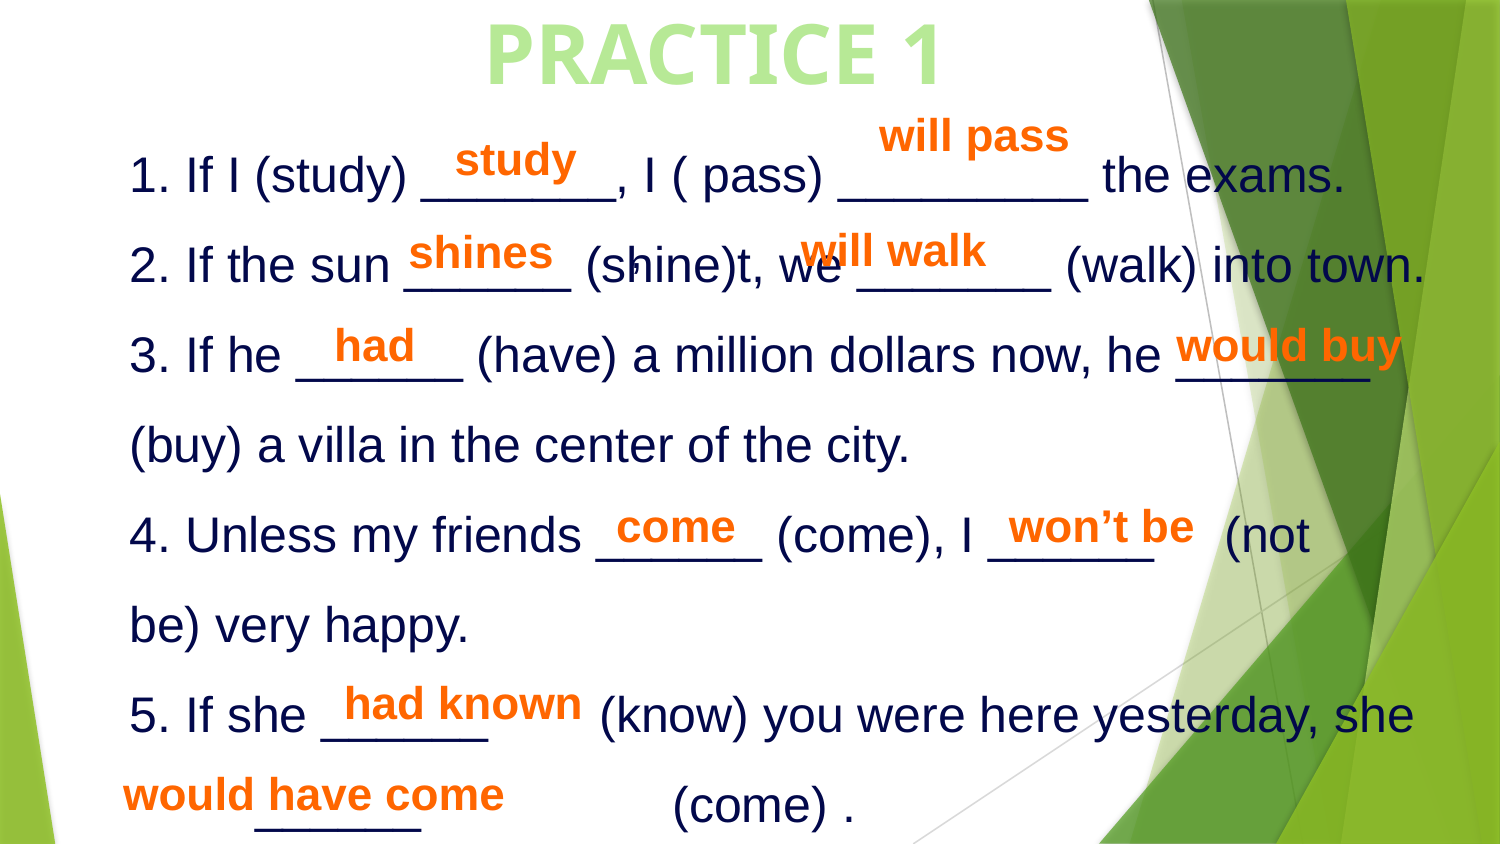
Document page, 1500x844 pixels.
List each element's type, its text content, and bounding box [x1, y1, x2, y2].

text_box shines , [317, 215, 670, 286]
text_box won’t be [977, 488, 1227, 560]
text_box come [587, 488, 765, 560]
text_box 1. If I (study) _______, I ( pass) _________ the exams. 2. If the sun ______ (shine)t, we _______ (walk) into town. 3. If he ______ (have) a million dollars now, he _______ (buy) a villa in the center of the city. 4. Unless my friends ______ (come), I ______ (not be) very happy. 5. If she ______ (know) you were here yesterday, she ______ (come) . [99, 105, 1444, 841]
text_box will walk [768, 212, 1096, 284]
text_box had [286, 308, 464, 379]
text_box PRACTICE 1 [468, 0, 964, 109]
text_box would buy [1148, 308, 1431, 379]
text_box would have come [76, 758, 553, 825]
text_box will pass [861, 124, 1127, 196]
text_box study [423, 122, 595, 193]
text_box had known [313, 665, 614, 737]
